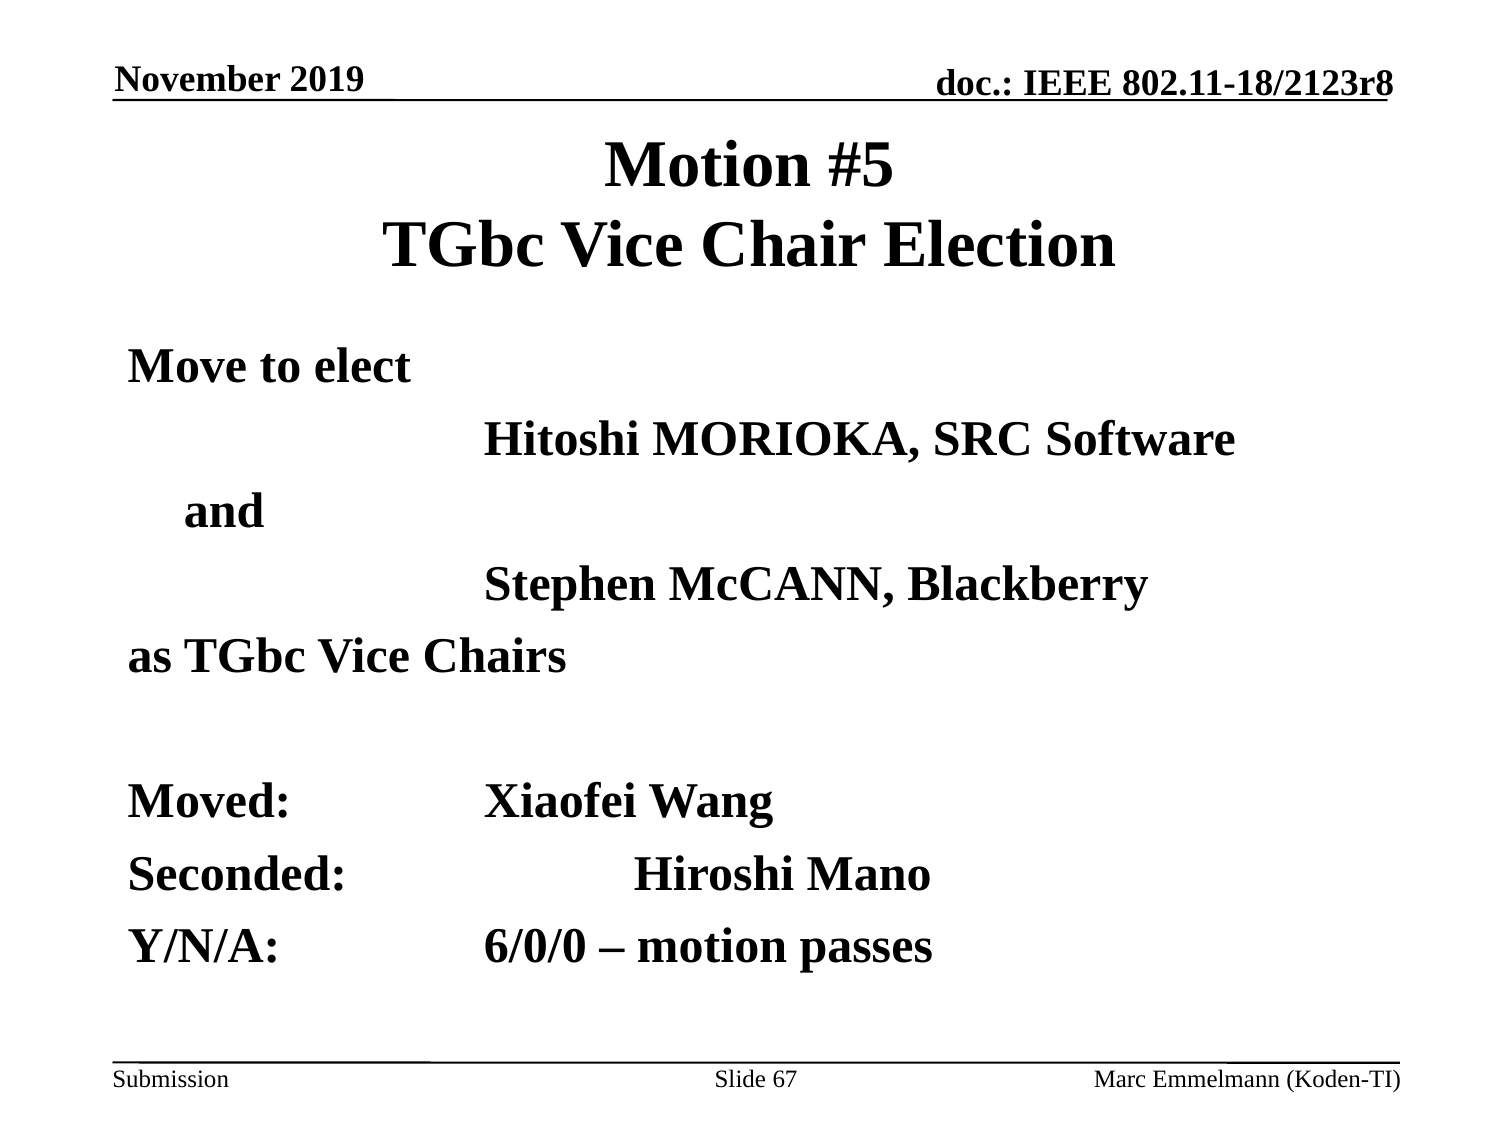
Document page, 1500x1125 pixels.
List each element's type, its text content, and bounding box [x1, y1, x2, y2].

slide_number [114, 54, 423, 100]
list Move to elect Hitoshi MORIOKA, SRC Software and Stephen McCANN, Blackberry as TGbc Vice Chairs Moved: Xiaofei Wang Seconded: Hiroshi Mano Y/N/A: 6/0/0 – motion passes [112, 324, 1388, 1000]
title Motion #5 TGbc Vice Chair Election [112, 112, 1388, 288]
slide_number Slide 67 [712, 1061, 800, 1123]
footer Marc Emmelmann (Koden-TI) [878, 1061, 1402, 1093]
